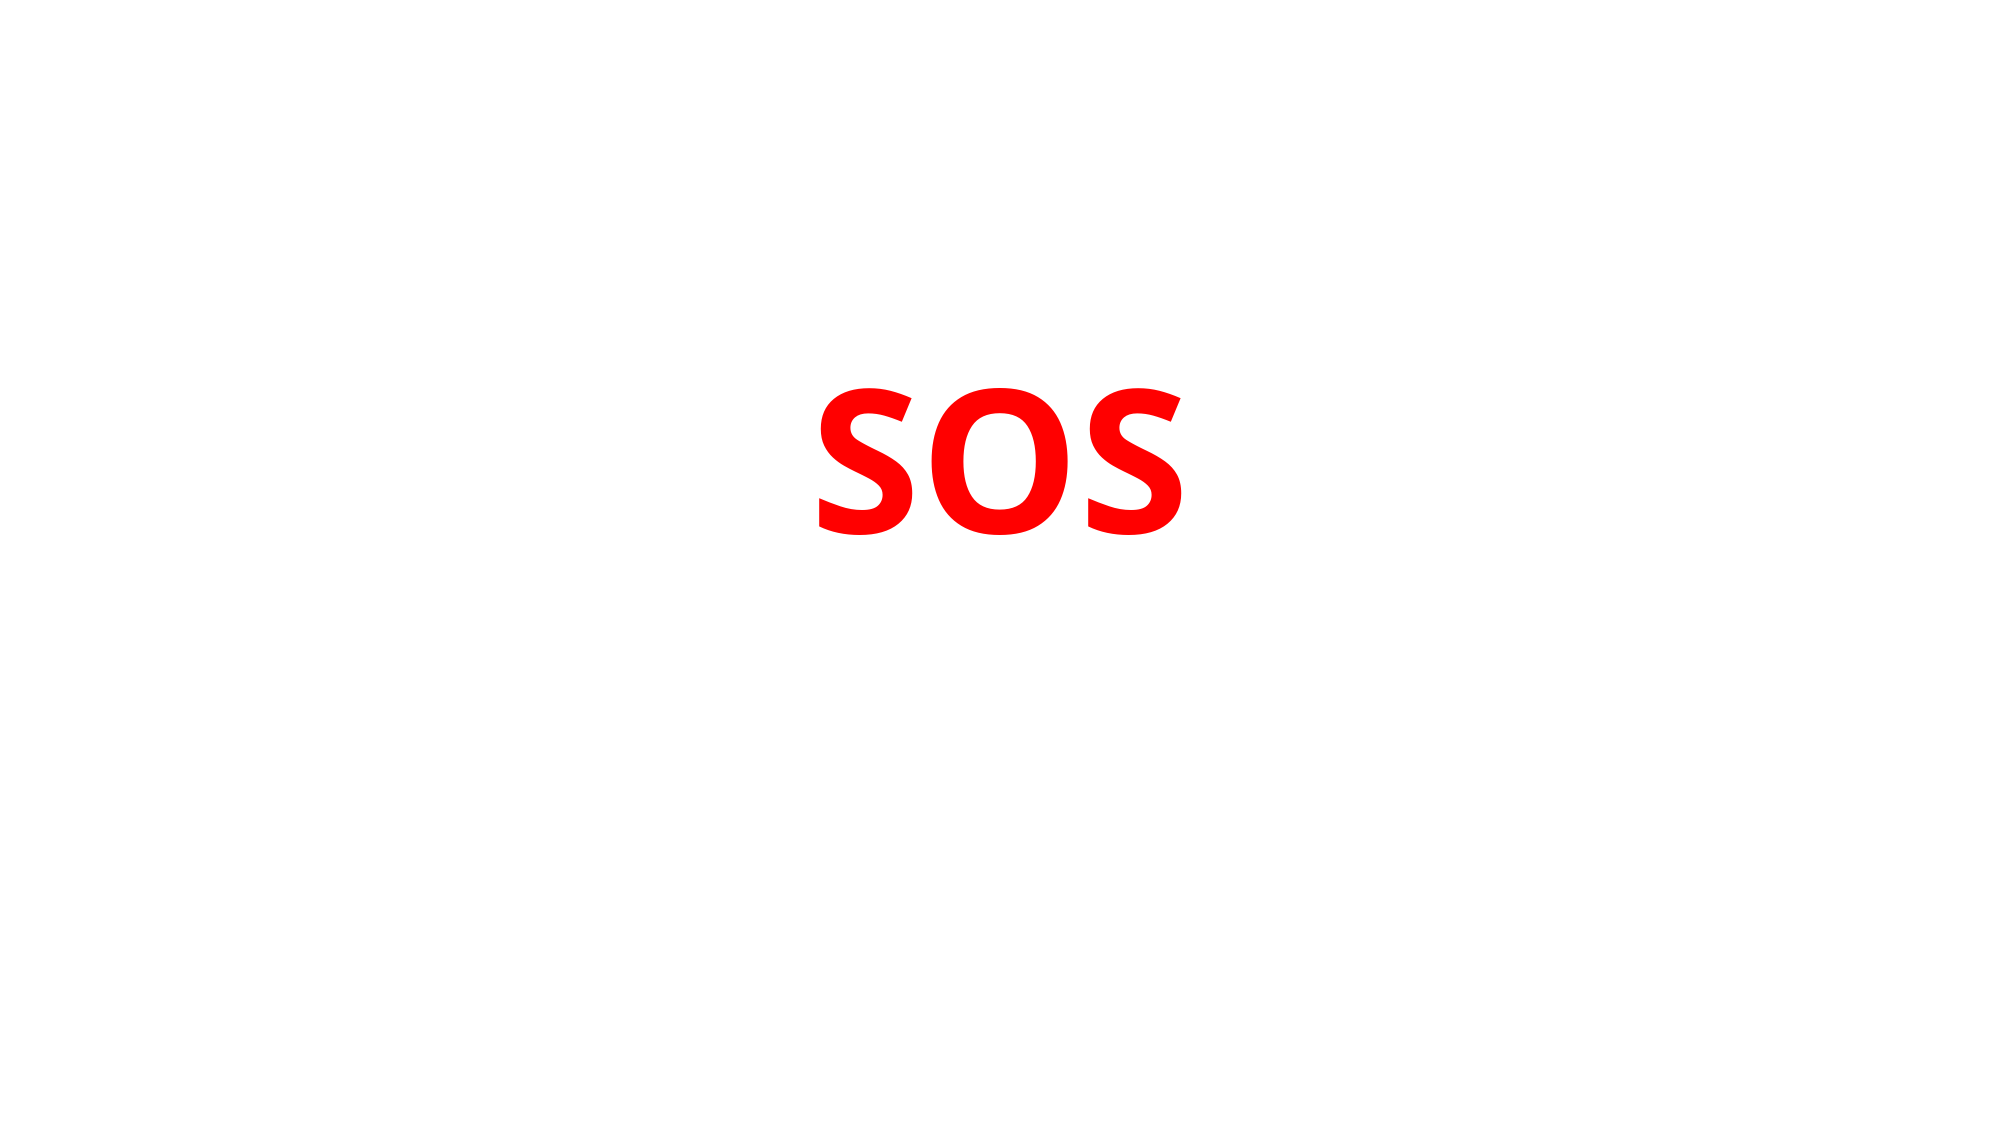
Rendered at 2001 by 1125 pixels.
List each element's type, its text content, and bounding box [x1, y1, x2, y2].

title SOS [137, 59, 1863, 877]
